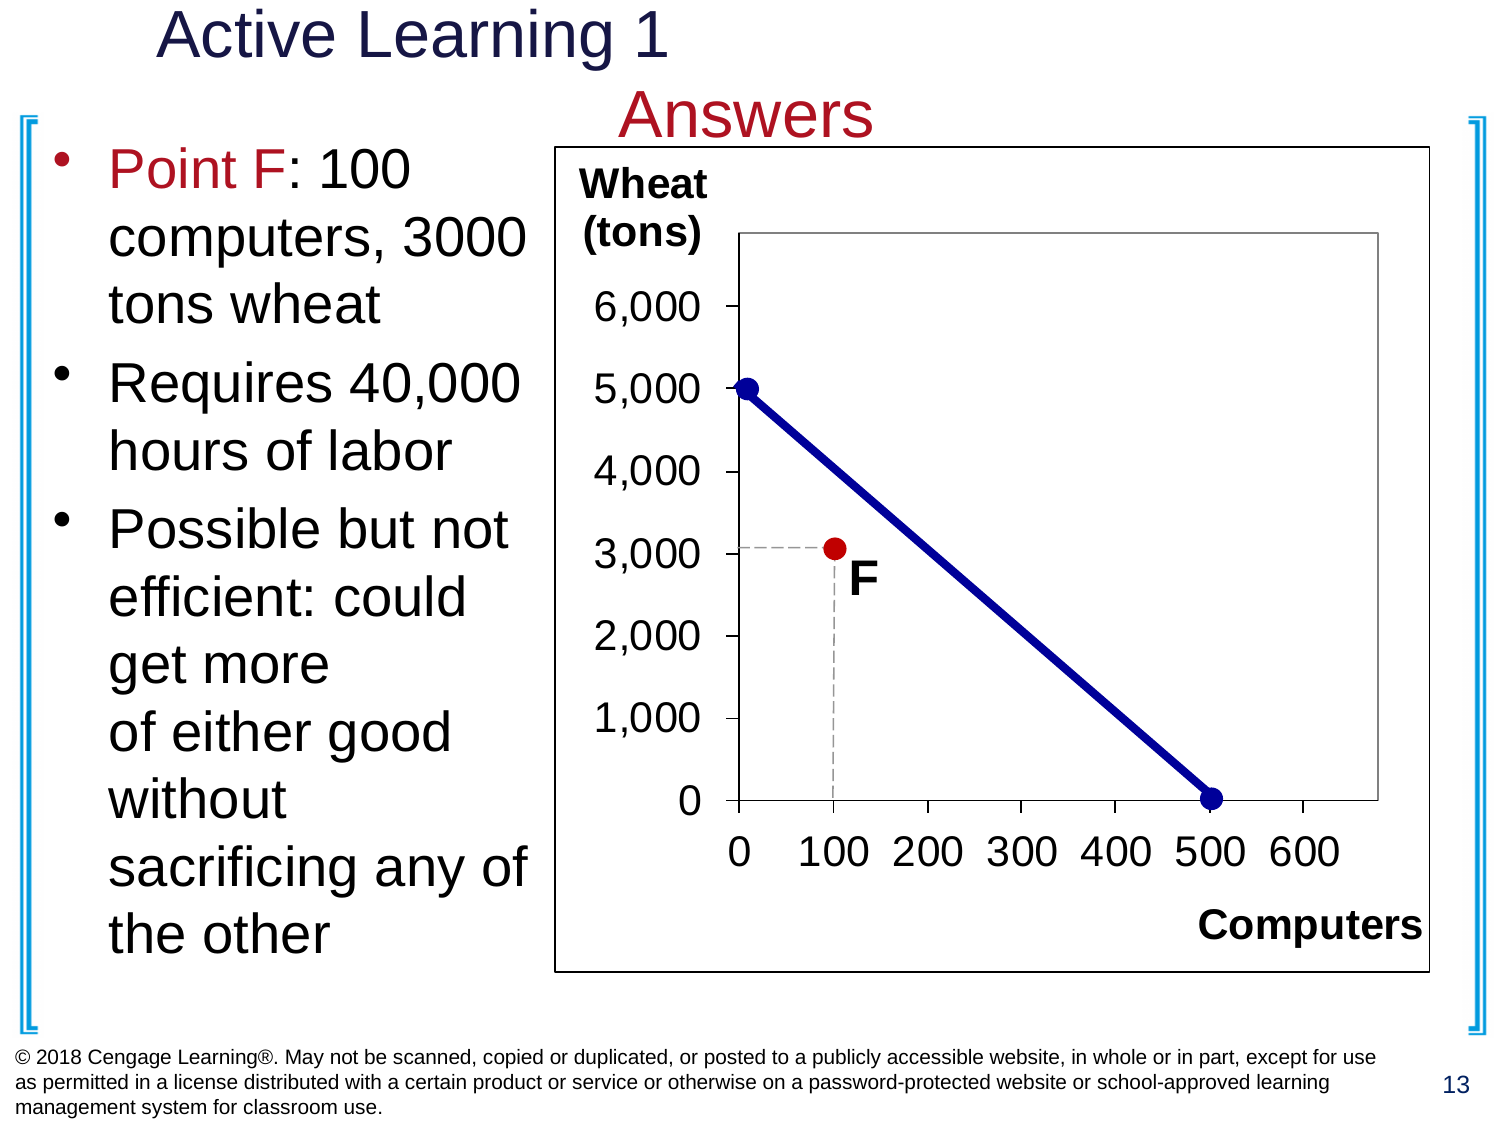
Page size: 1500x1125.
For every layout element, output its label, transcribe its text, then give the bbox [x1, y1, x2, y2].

picture [13, 113, 37, 1037]
list Point F: 100 computers, 3000 tons wheat Requires 40,000 hours of labor Possible but not efficient: could get more of either good without sacrificing any of the other [37, 125, 550, 1037]
picture [24, 125, 37, 1032]
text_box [737, 537, 896, 800]
picture [31, 125, 37, 1026]
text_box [544, 137, 1438, 981]
title Active Learning 1 Answers [24, 16, 1488, 125]
slide_number 13 [1412, 1060, 1500, 1125]
footer © 2018 Cengage Learning®. May not be scanned, copied or duplicated, or posted to a publicly accessible website, in whole or in part, except for use as permitted in a license distributed with a certain product or service or otherwise on a password-protected website or school-approved learning management system for classroom use. [0, 1037, 1412, 1125]
picture [1463, 113, 1493, 1037]
